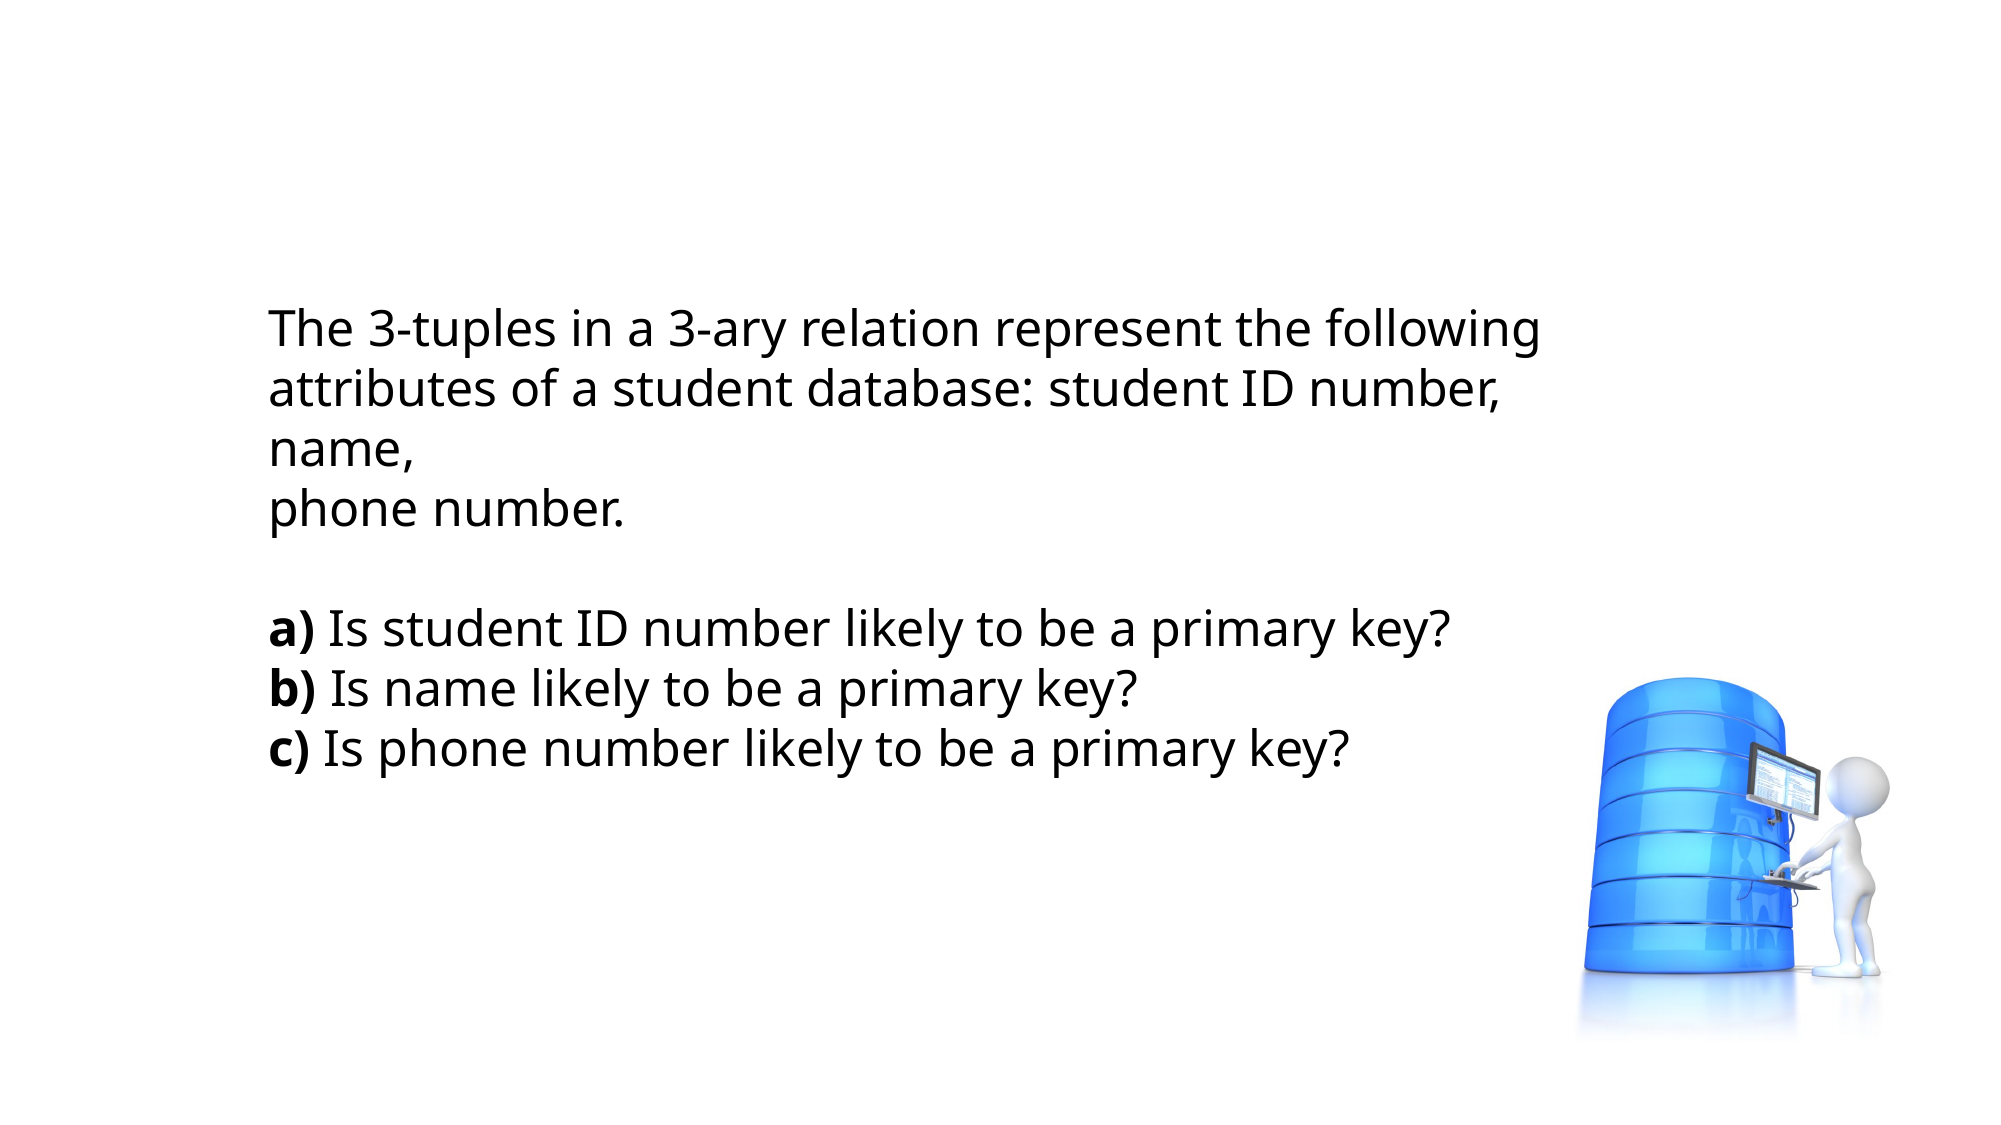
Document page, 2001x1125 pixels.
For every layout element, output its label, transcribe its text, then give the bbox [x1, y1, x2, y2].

text_box The 3-tuples in a 3-ary relation represent the following attributes of a student database: student ID number, name, phone number. a) Is student ID number likely to be a primary key? b) Is name likely to be a primary key? c) Is phone number likely to be a primary key? [253, 289, 1661, 845]
picture [1560, 662, 1900, 1042]
